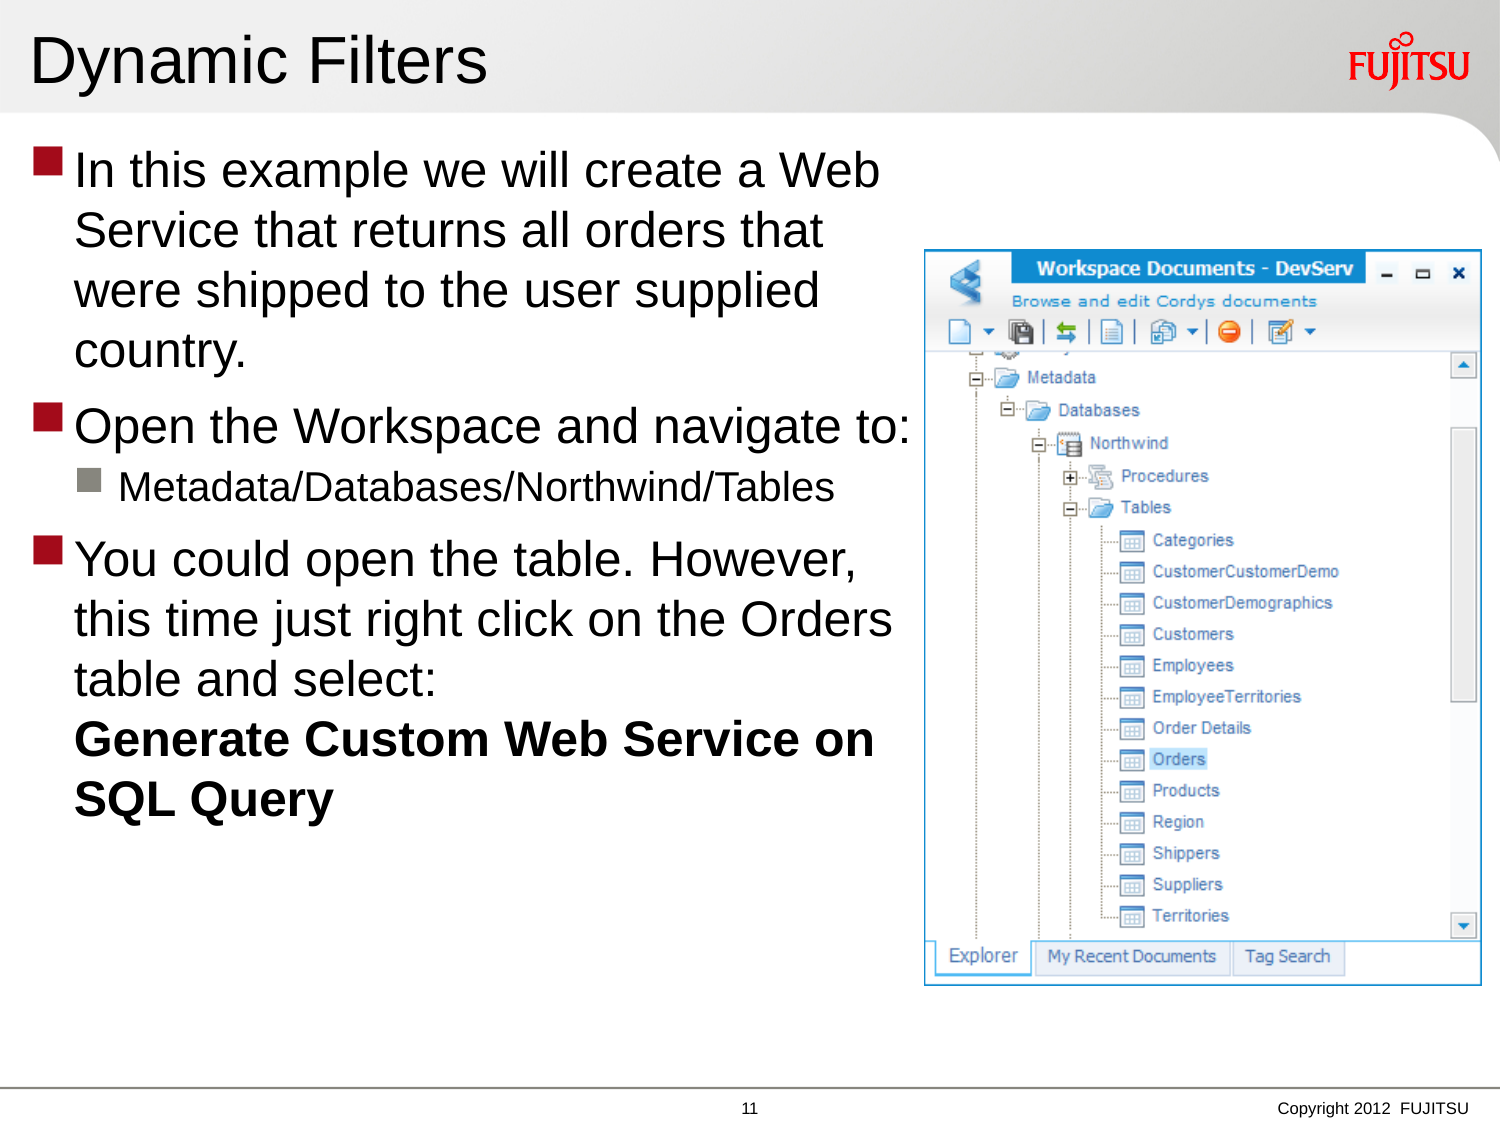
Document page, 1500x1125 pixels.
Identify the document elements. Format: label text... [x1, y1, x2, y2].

picture [924, 249, 1482, 987]
list In this example we will create a Web Service that returns all orders that were shipped to the user supplied country. Open the Workspace and navigate to: Metadata/Databases/Northwind/Tables You could open the table. However, this time just right click on the Orders table and select: Generate Custom Web Service on SQL Query [29, 137, 913, 1059]
picture [0, 0, 1500, 176]
title Dynamic Filters [29, 0, 1319, 115]
